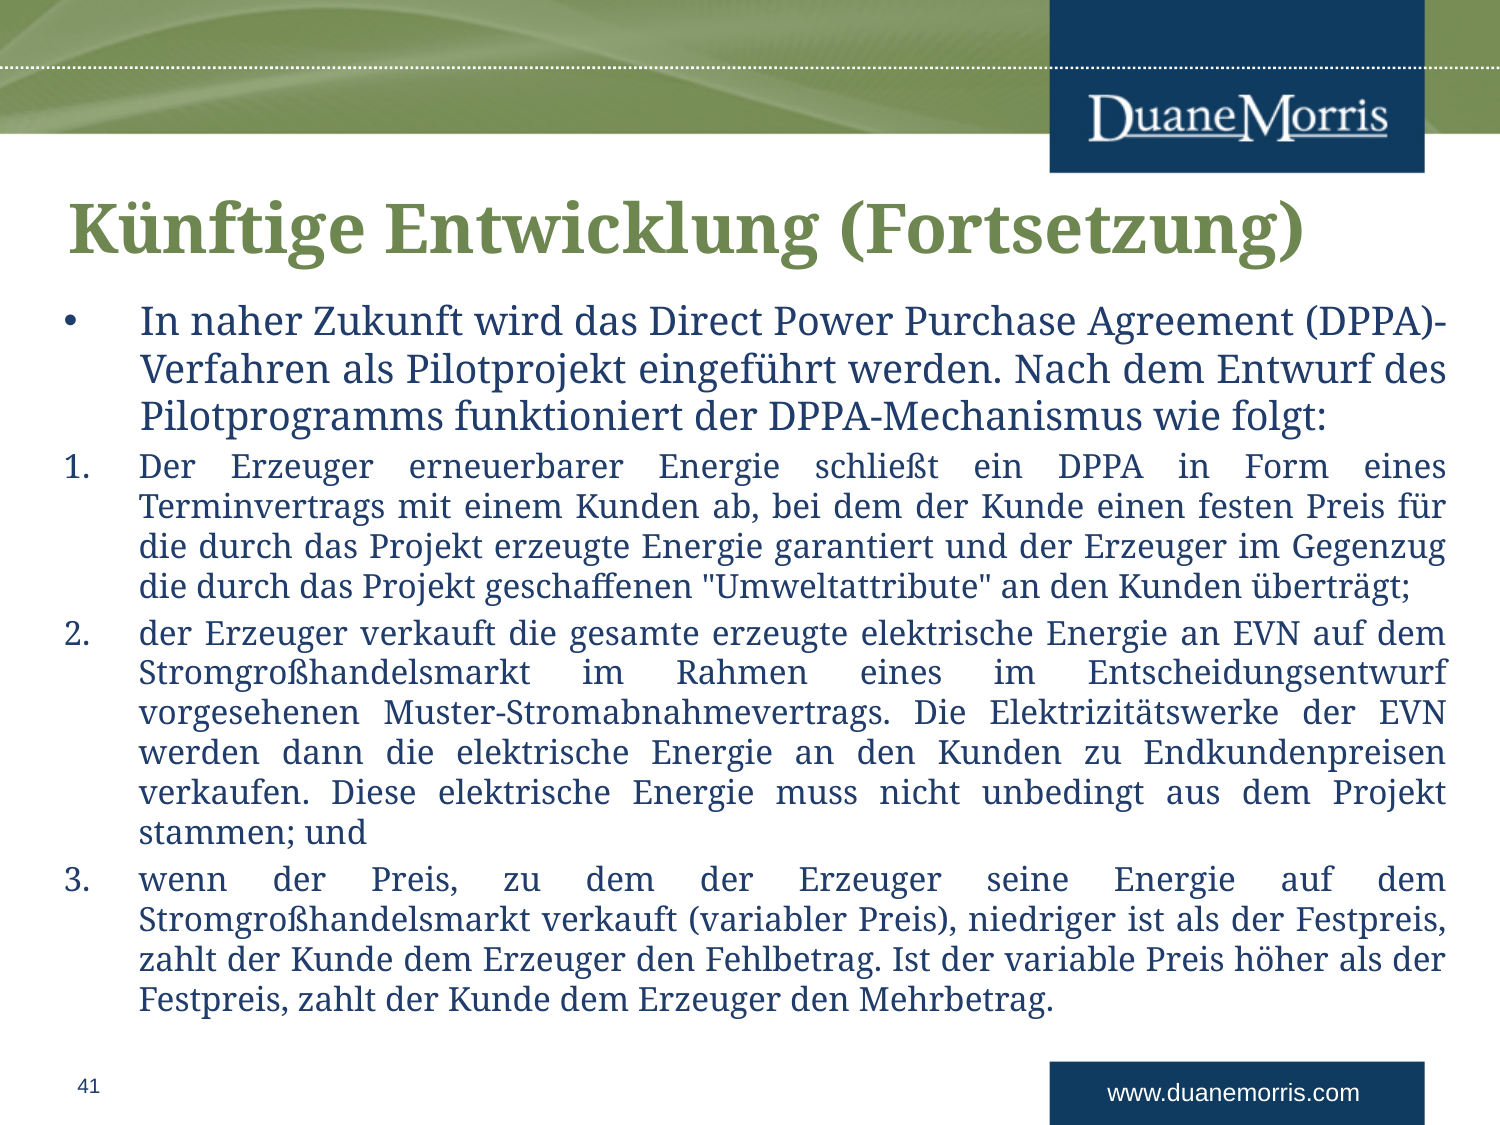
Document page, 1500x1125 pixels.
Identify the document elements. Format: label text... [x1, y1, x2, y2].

slide_number 41 [62, 1065, 413, 1125]
title Künftige Entwicklung (Fortsetzung) [53, 162, 1464, 288]
list In naher Zukunft wird das Direct Power Purchase Agreement (DPPA)-Verfahren als Pilotprojekt eingeführt werden. Nach dem Entwurf des Pilotprogramms funktioniert der DPPA-Mechanismus wie folgt: Der Erzeuger erneuerbarer Energie schließt ein DPPA in Form eines Terminvertrags mit einem Kunden ab, bei dem der Kunde einen festen Preis für die durch das Projekt erzeugte Energie garantiert und der Erzeuger im Gegenzug die durch das Projekt geschaffenen "Umweltattribute" an den Kunden überträgt; der Erzeuger verkauft die gesamte erzeugte elektrische Energie an EVN auf dem Stromgroßhandelsmarkt im Rahmen eines im Entscheidungsentwurf vorgesehenen Muster-Stromabnahmevertrags. Die Elektrizitätswerke der EVN werden dann die elektrische Energie an den Kunden zu Endkundenpreisen verkaufen. Diese elektrische Energie muss nicht unbedingt aus dem Projekt stammen; und wenn der Preis, zu dem der Erzeuger seine Energie auf dem Stromgroßhandelsmarkt verkauft (variabler Preis), niedriger ist als der Festpreis, zahlt der Kunde dem Erzeuger den Fehlbetrag. Ist der variable Preis höher als der Festpreis, zahlt der Kunde dem Erzeuger den Mehrbetrag. [48, 288, 1464, 1005]
picture [0, 0, 1500, 1125]
